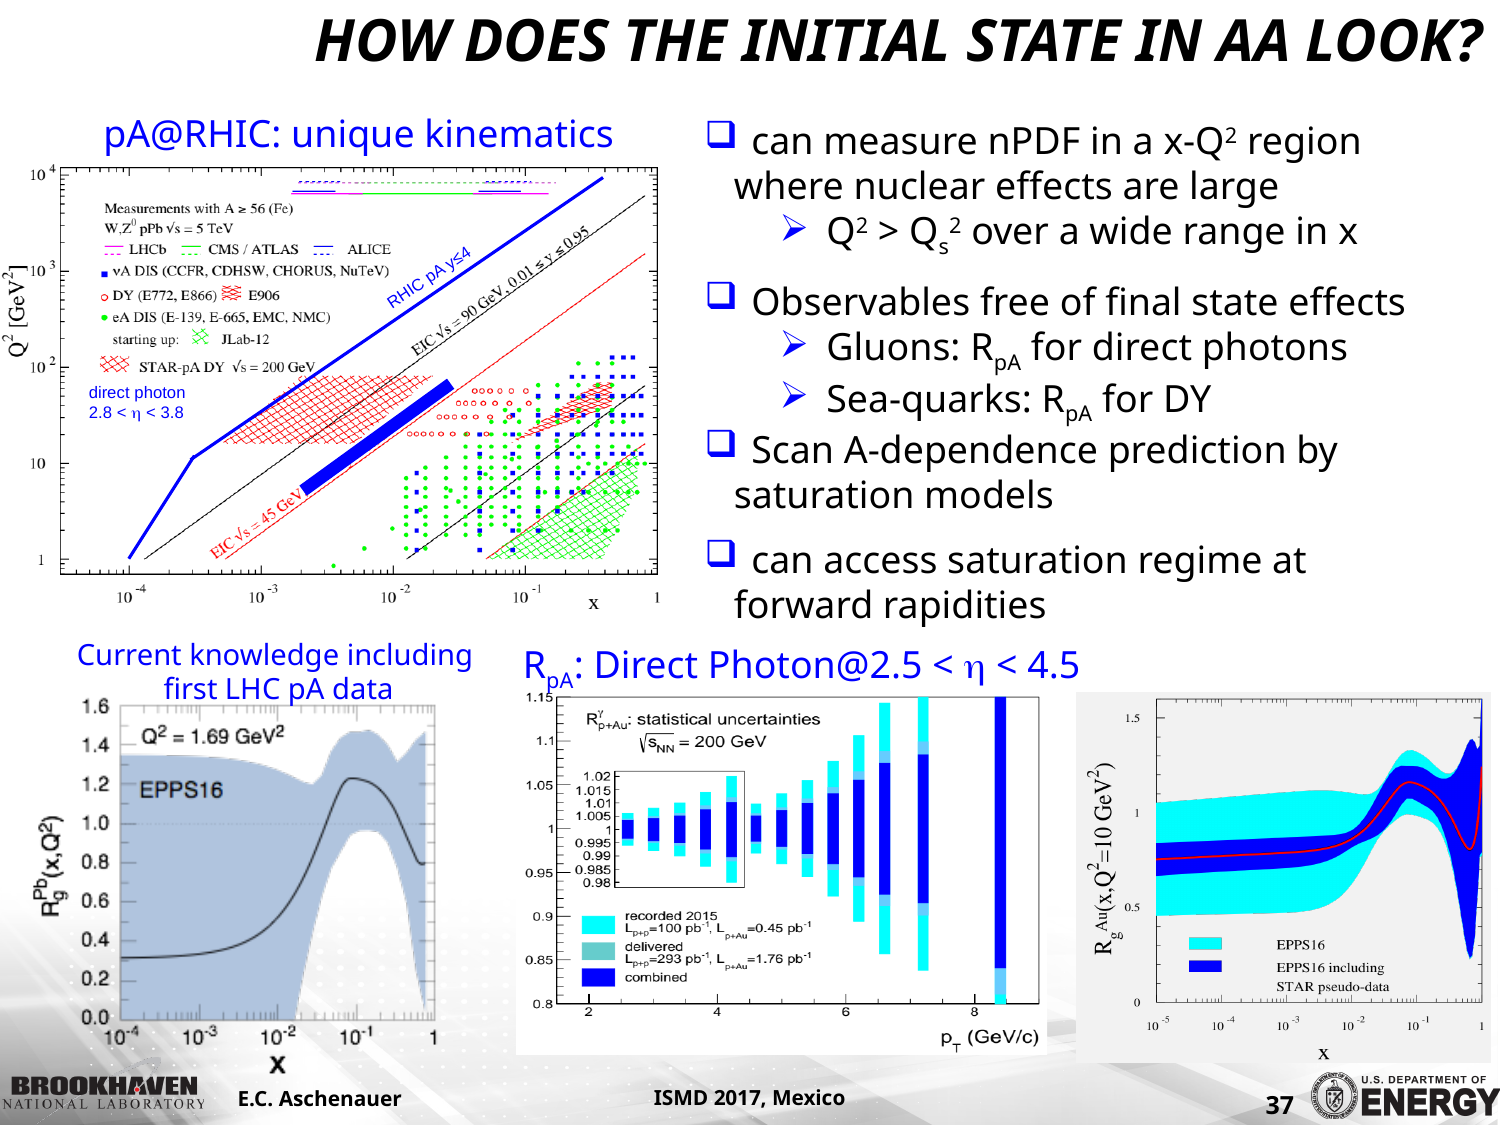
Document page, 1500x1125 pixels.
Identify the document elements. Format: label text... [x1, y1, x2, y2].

text_box pA@RHIC: unique kinematics [88, 102, 630, 156]
slide_number E.C. Aschenauer [222, 1082, 448, 1125]
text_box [128, 455, 195, 559]
picture [0, 0, 1499, 1125]
title How Does The initial state IN AA Look? [2, 3, 1498, 94]
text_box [303, 460, 451, 491]
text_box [190, 177, 603, 460]
footer ISMD 2017, Mexico [614, 1077, 885, 1125]
text_box RpA: Direct Photon@2.5 < h < 4.5 [508, 633, 1105, 700]
text_box can measure nPDF in a x-Q2 region where nuclear effects are large Q2 > Qs2 over a wide range in x Observables free of final state effects Gluons: RpA for direct photons Sea-quarks: RpA for DY Scan A-dependence prediction by saturation models can access saturation regime at forward rapidities [689, 109, 1422, 633]
text_box Current knowledge including first LHC pA data [62, 628, 496, 713]
